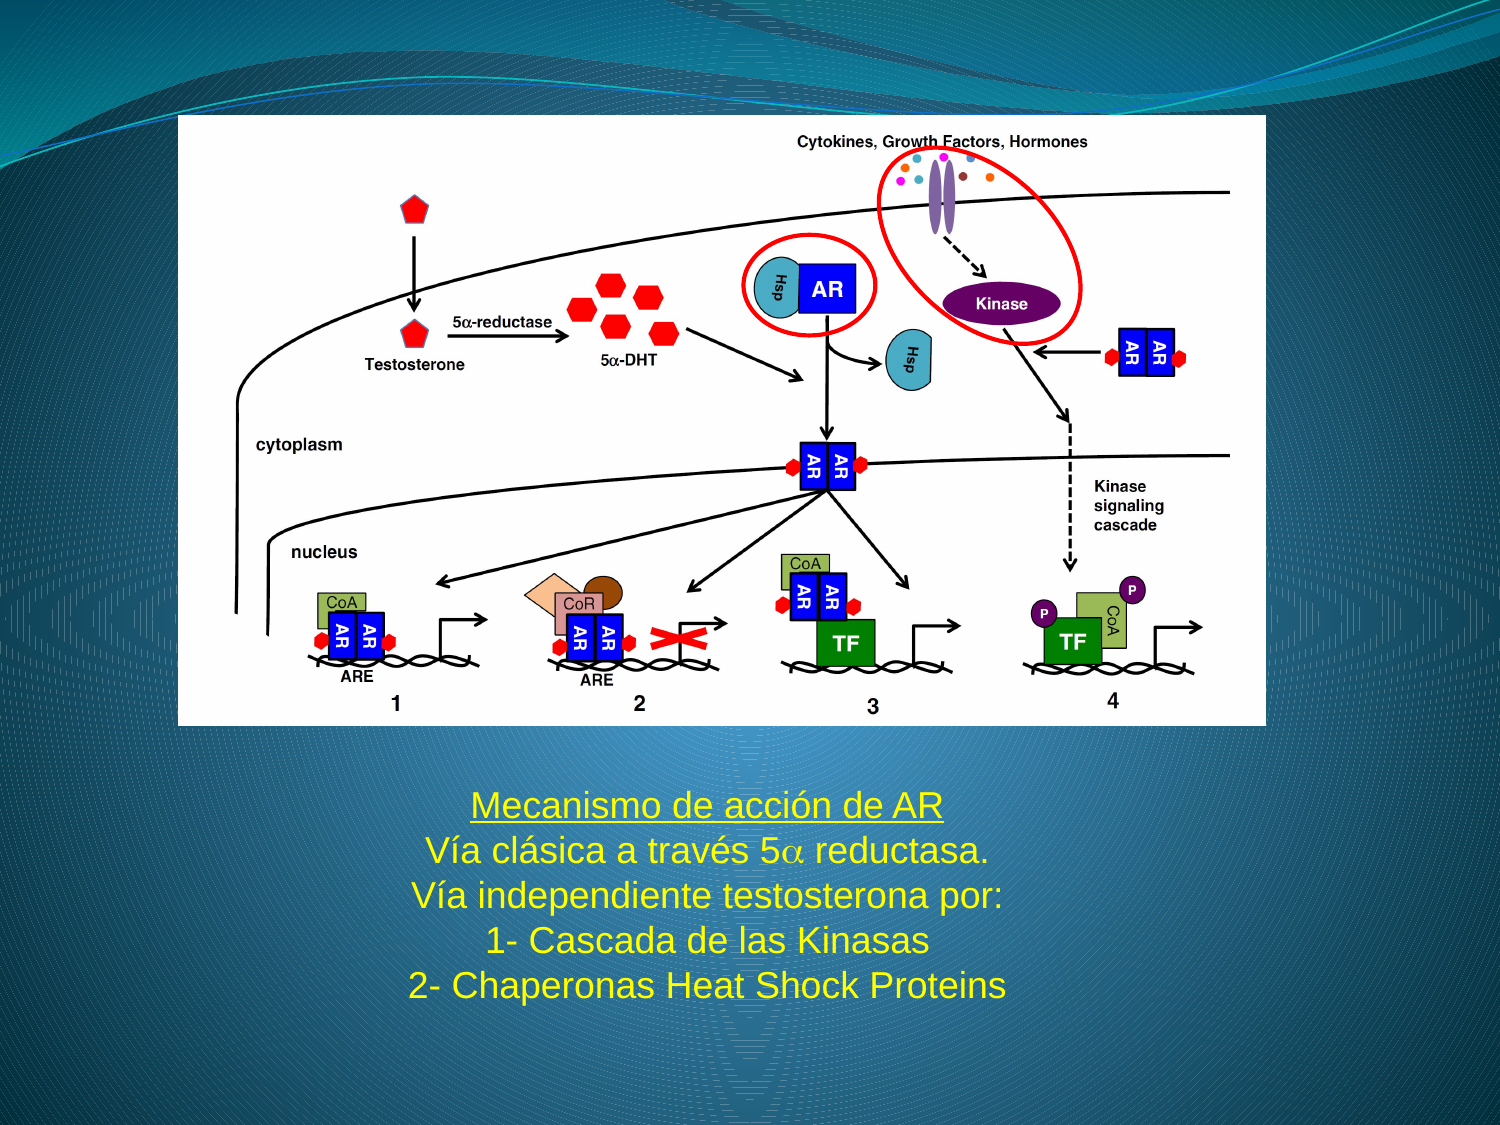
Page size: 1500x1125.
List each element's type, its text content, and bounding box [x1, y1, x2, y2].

picture [178, 115, 1266, 726]
text_box Mecanismo de acción de AR Vía clásica a través 5 reductasa. Vía independiente testosterona por: 1- Cascada de las Kinasas 2- Chaperonas Heat Shock Proteins [327, 774, 1088, 1014]
